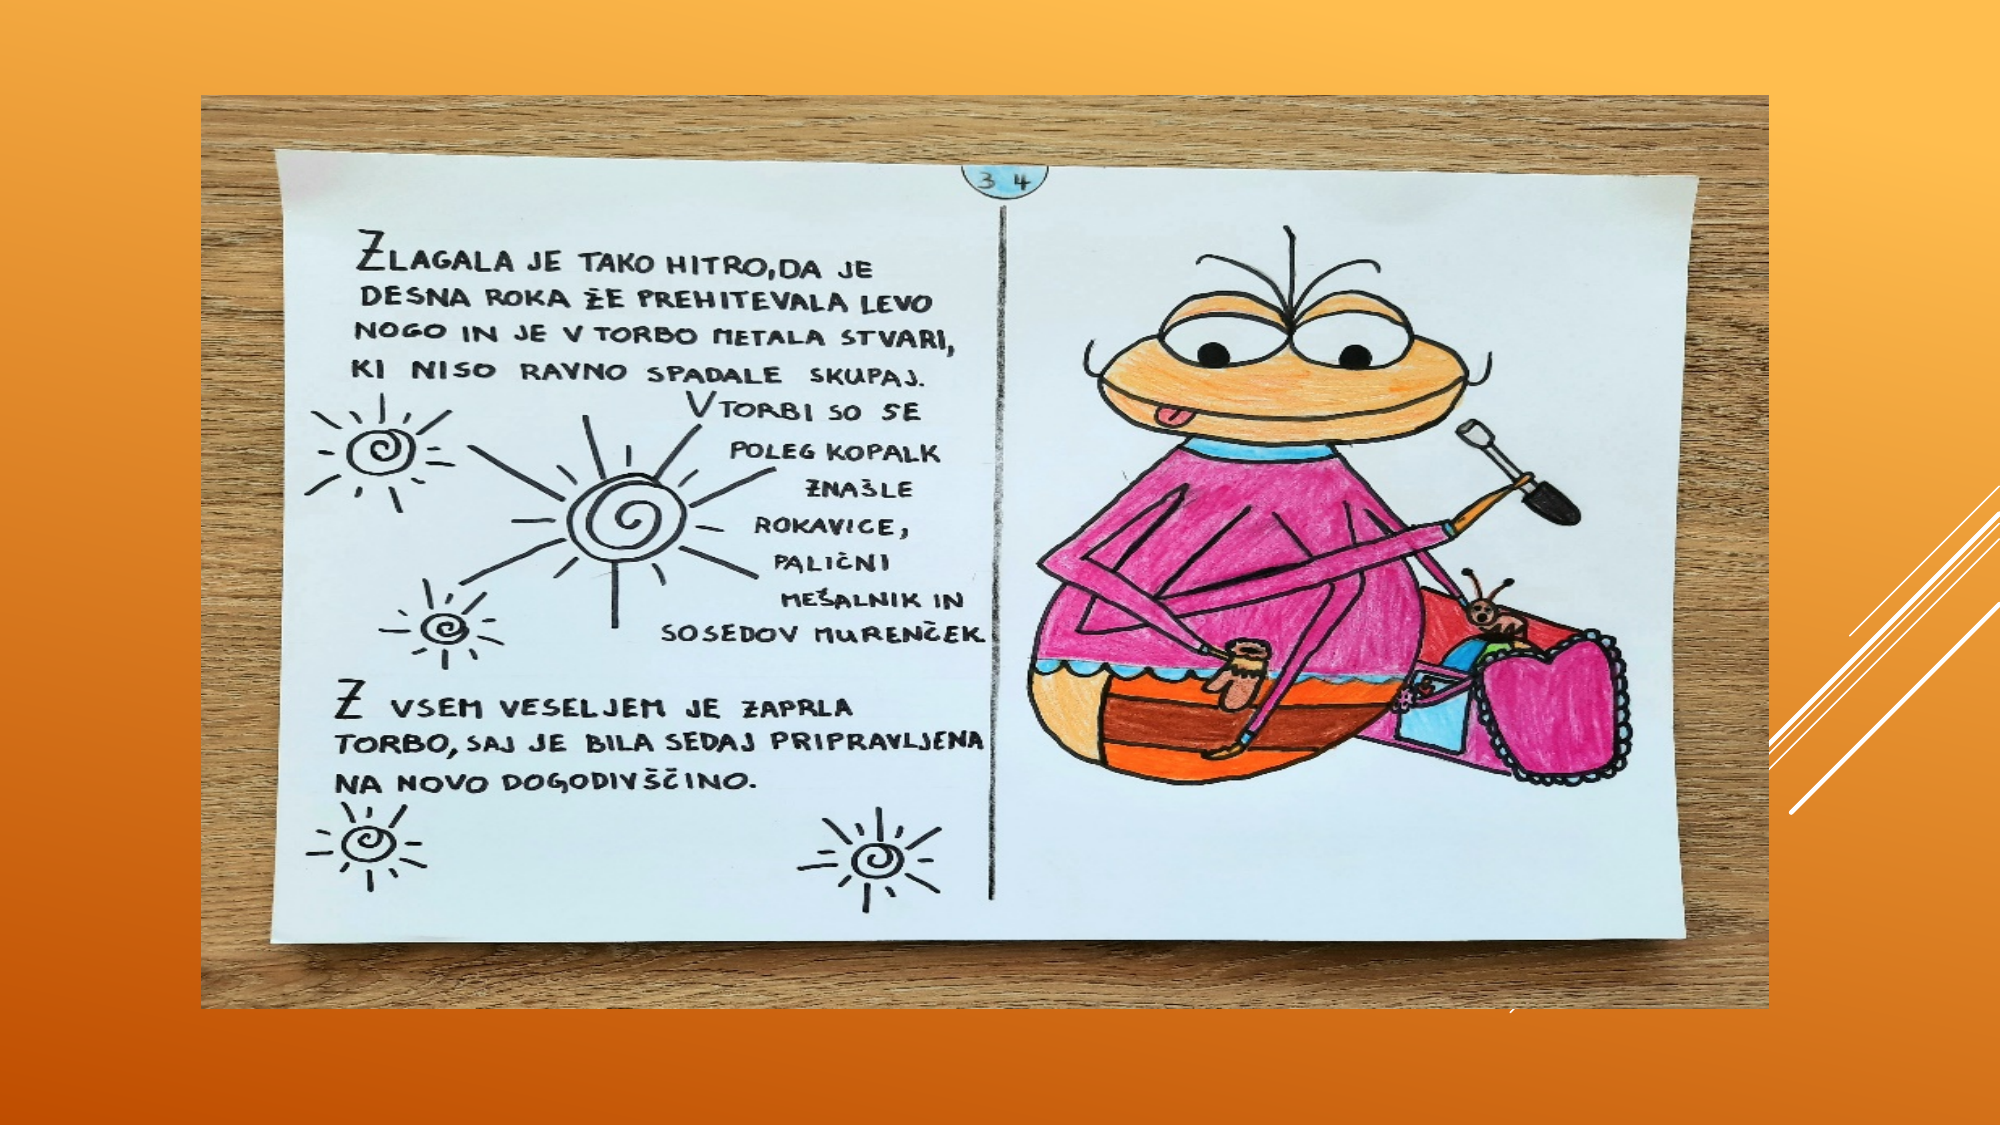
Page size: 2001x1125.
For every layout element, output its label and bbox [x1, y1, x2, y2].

list [201, 95, 1769, 1009]
